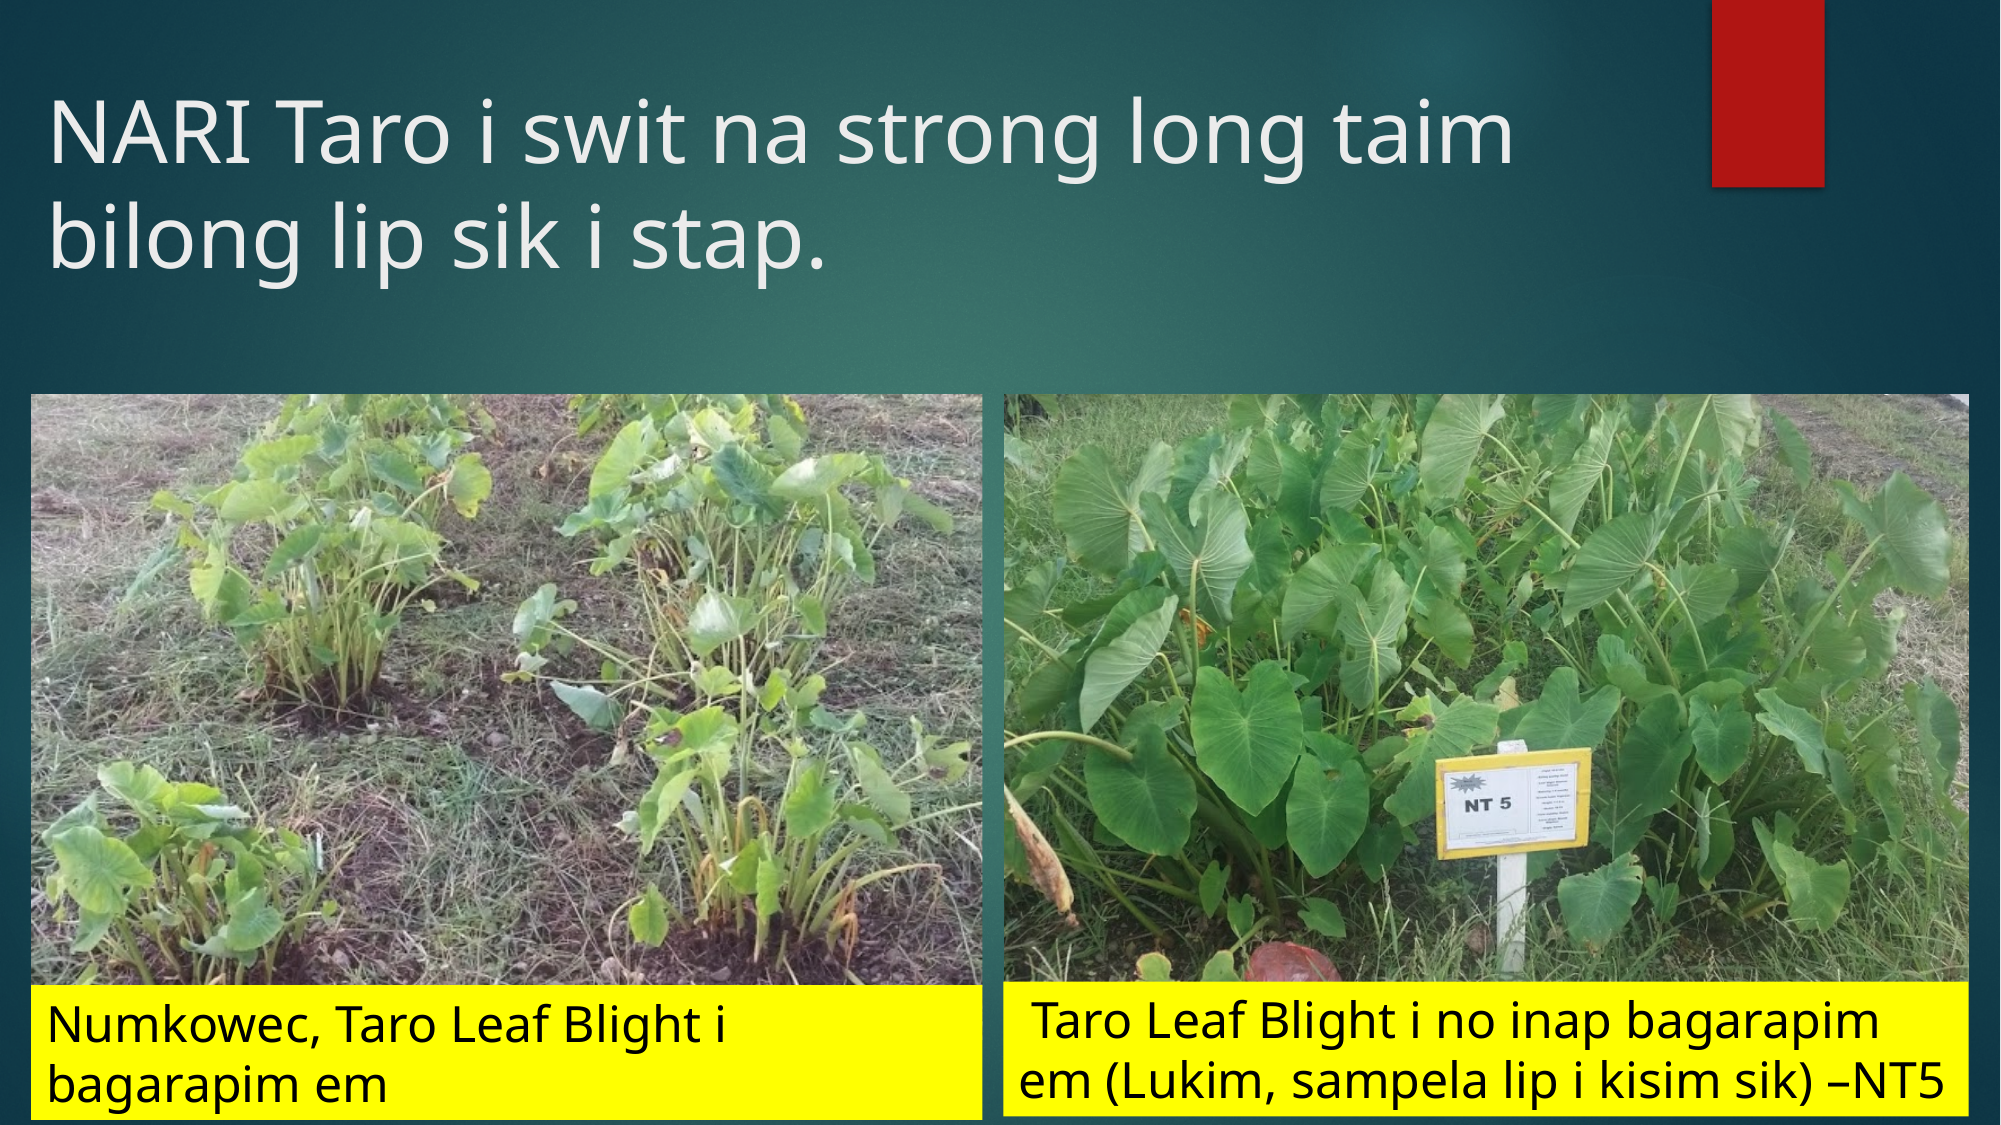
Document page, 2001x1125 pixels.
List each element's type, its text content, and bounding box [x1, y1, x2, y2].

text_box Numkowec, Taro Leaf Blight i bagarapim em [31, 1048, 983, 1120]
title NARI Taro i swit na strong long taim bilong lip sik i stap. [31, 68, 1574, 298]
text_box Taro Leaf Blight i no inap bagarapim em (Lukim, sampela lip i kisim sik) –NT5 [1003, 991, 1969, 1117]
picture [1312, 0, 1576, 188]
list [1004, 394, 1969, 982]
picture [1411, 1117, 1575, 1125]
picture [0, 394, 983, 1125]
